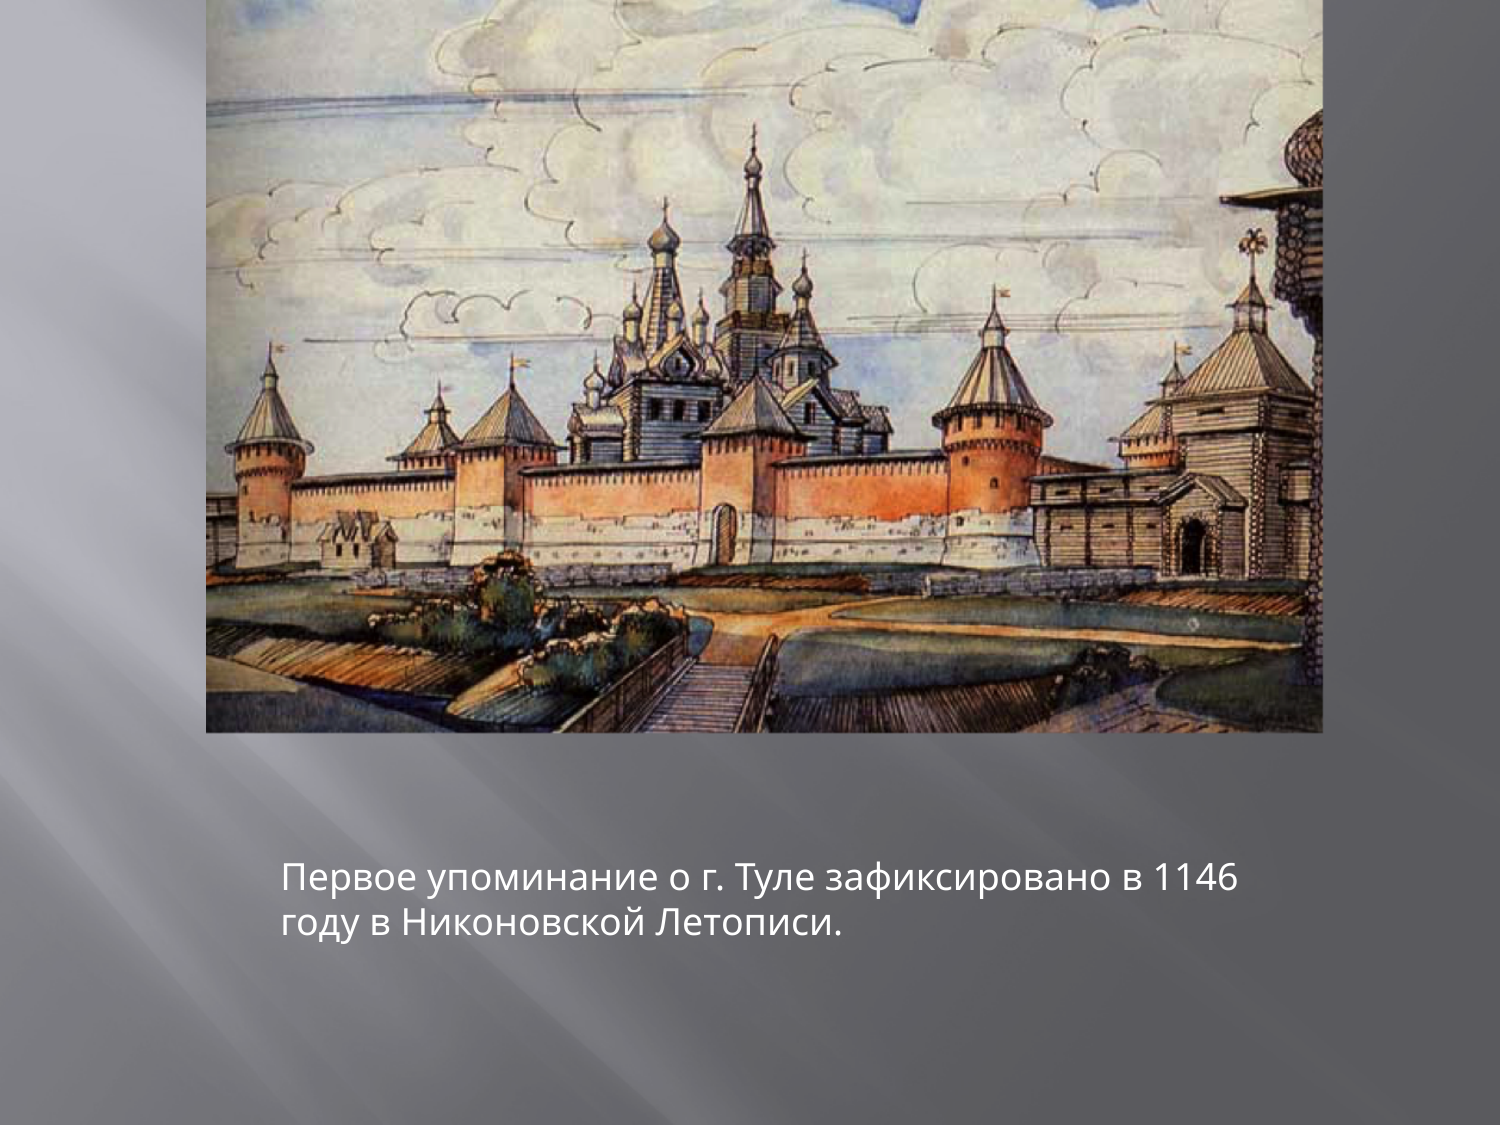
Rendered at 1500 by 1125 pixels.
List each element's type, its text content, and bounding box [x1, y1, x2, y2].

text_box Первое упоминание о г. Туле зафиксировано в 1146 году в Никоновской Летописи. [265, 845, 1258, 951]
picture [206, 0, 1325, 734]
